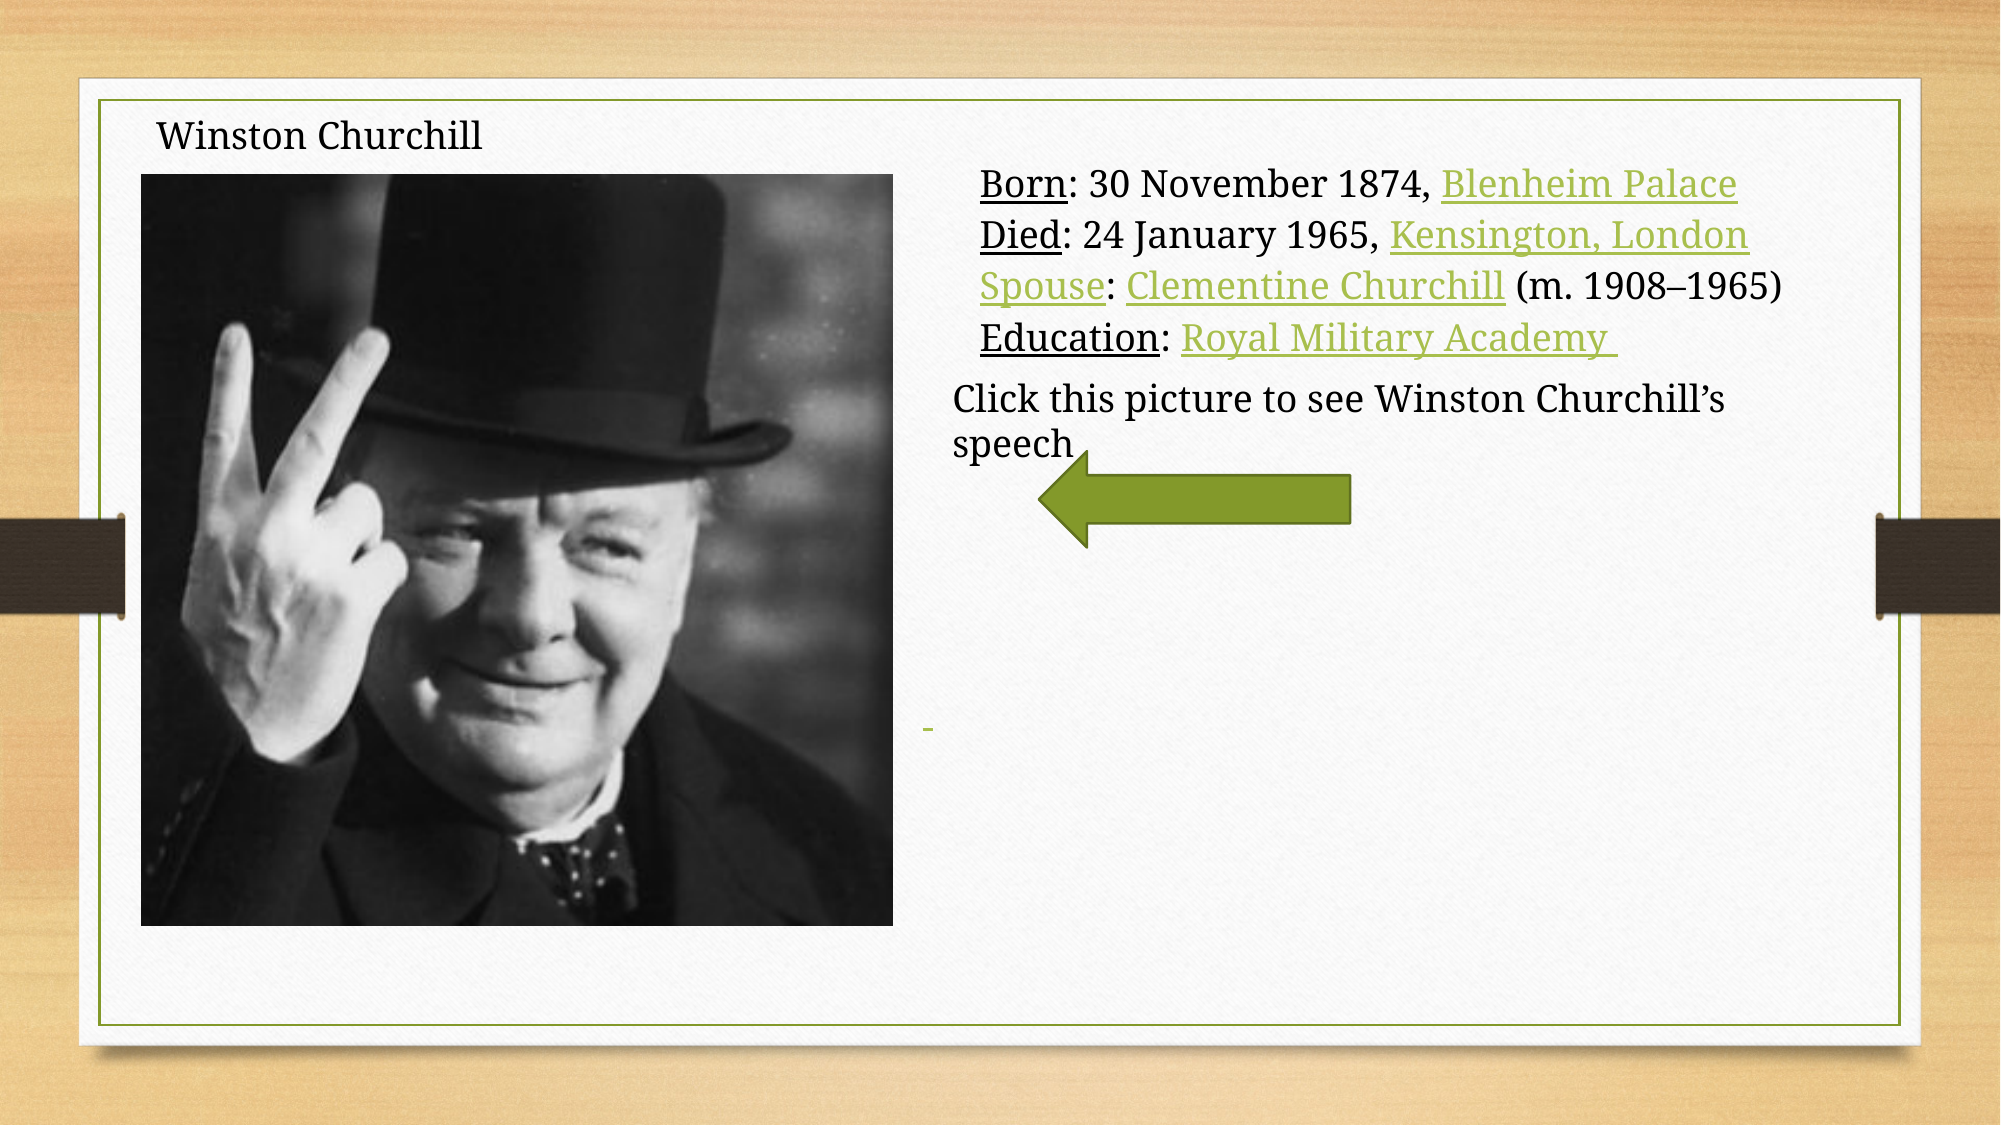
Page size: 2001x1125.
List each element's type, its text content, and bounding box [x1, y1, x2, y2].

picture [0, 0, 2001, 1125]
text_box [908, 680, 1909, 746]
text_box Click this picture to see Winston Churchill’s speech [937, 367, 1850, 518]
text_box Winston Churchill [141, 104, 1836, 165]
text_box Born: 30 November 1874, Blenheim Palace Died: 24 January 1965, Kensington, London Spouse: Clementine Churchill (m. 1908–1965) Education: Royal Military Academy [964, 153, 1965, 372]
text_box [1037, 449, 1352, 549]
